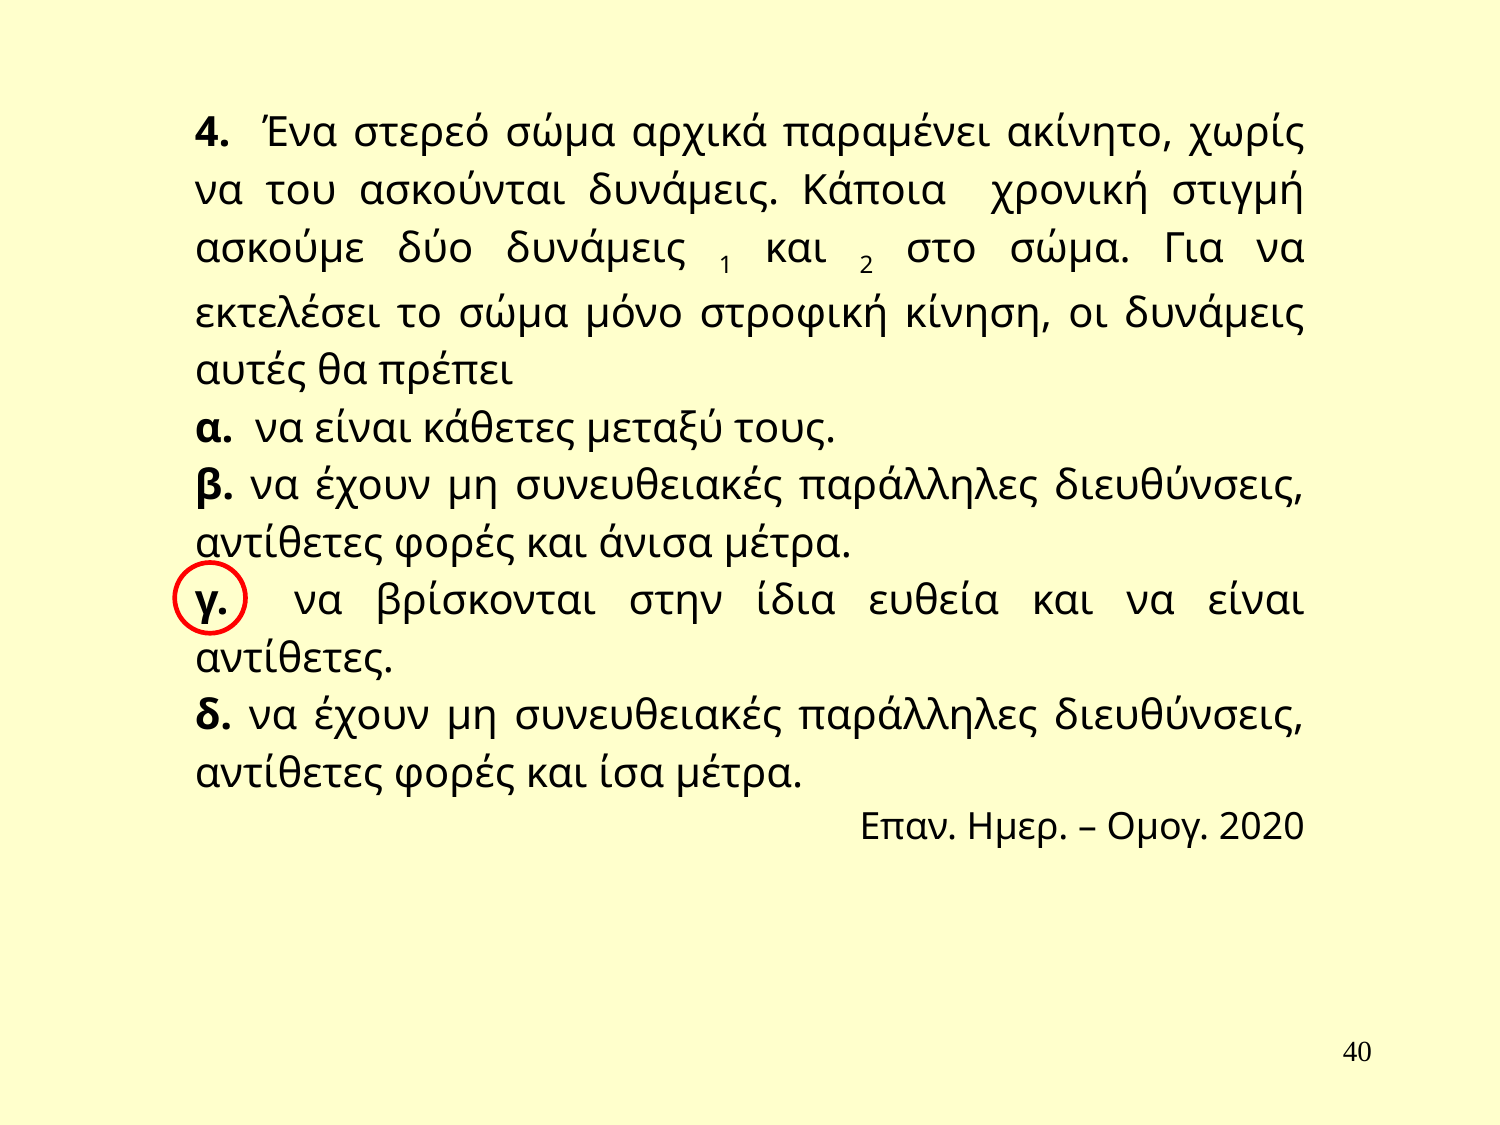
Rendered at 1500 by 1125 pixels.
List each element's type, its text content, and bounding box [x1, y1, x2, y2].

text_box [174, 562, 246, 634]
slide_number 40 [1074, 1025, 1388, 1100]
